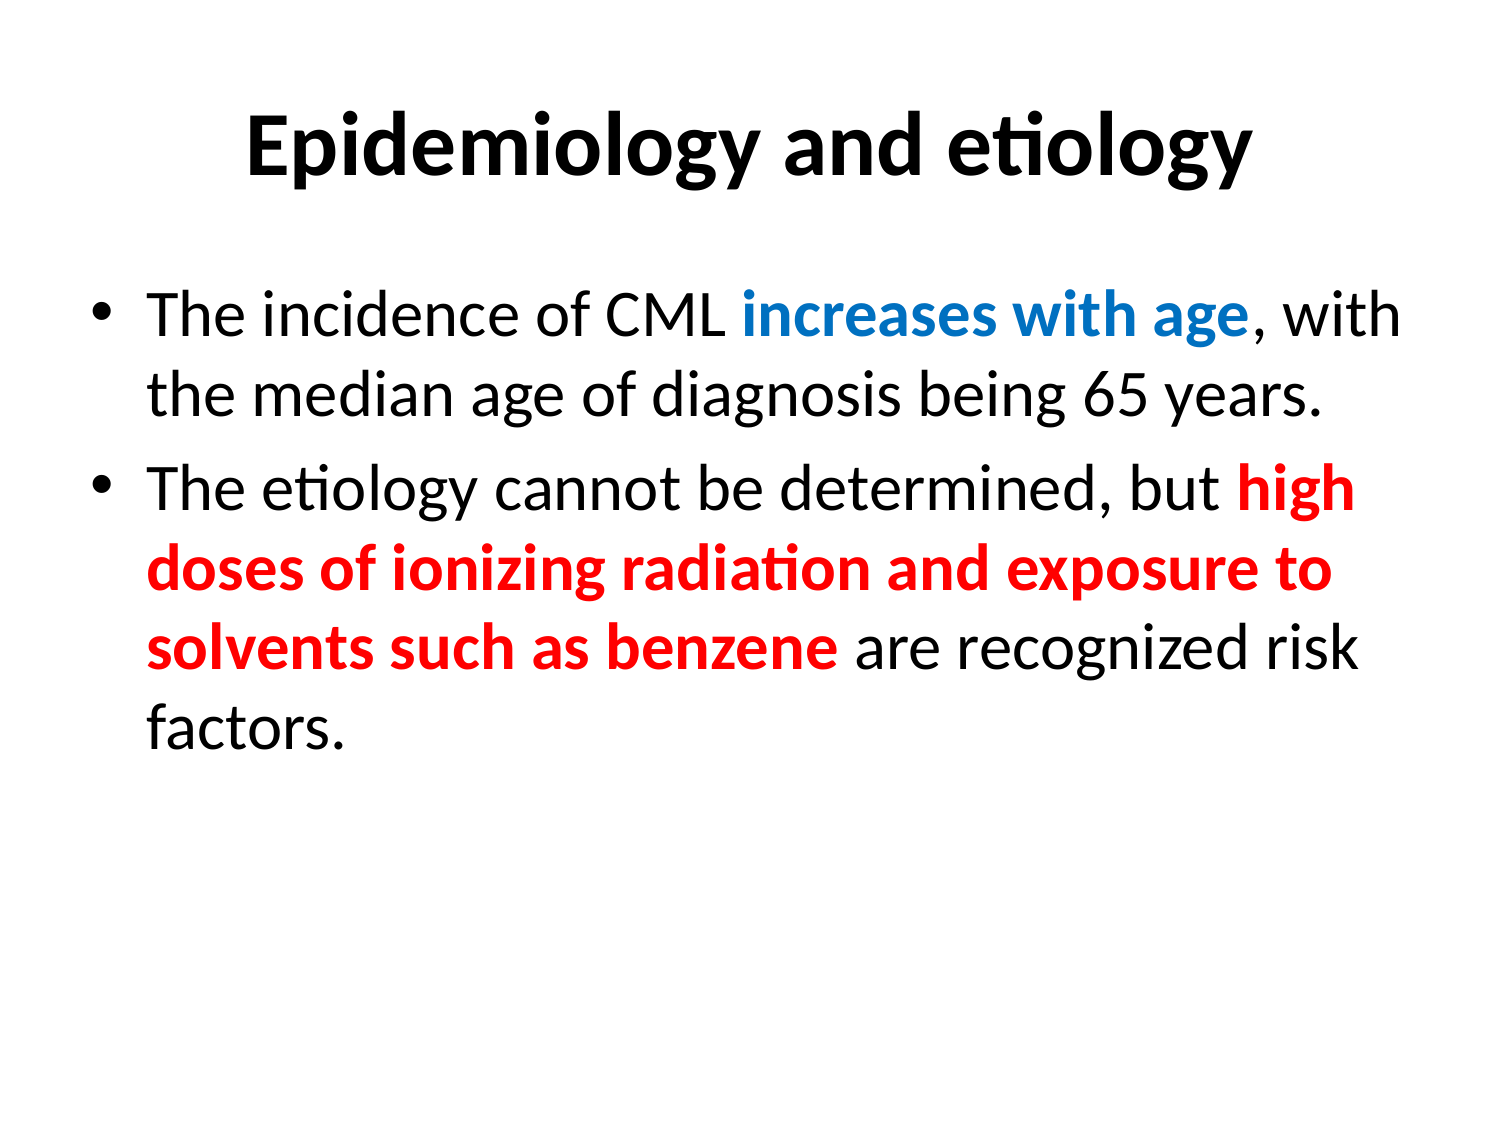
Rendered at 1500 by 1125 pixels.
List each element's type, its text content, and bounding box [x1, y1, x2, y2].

title Epidemiology and etiology [75, 45, 1425, 233]
list The incidence of CML increases with age, with the median age of diagnosis being 65 years. The etiology cannot be determined, but high doses of ionizing radiation and exposure to solvents such as benzene are recognized risk factors. [75, 262, 1425, 1005]
